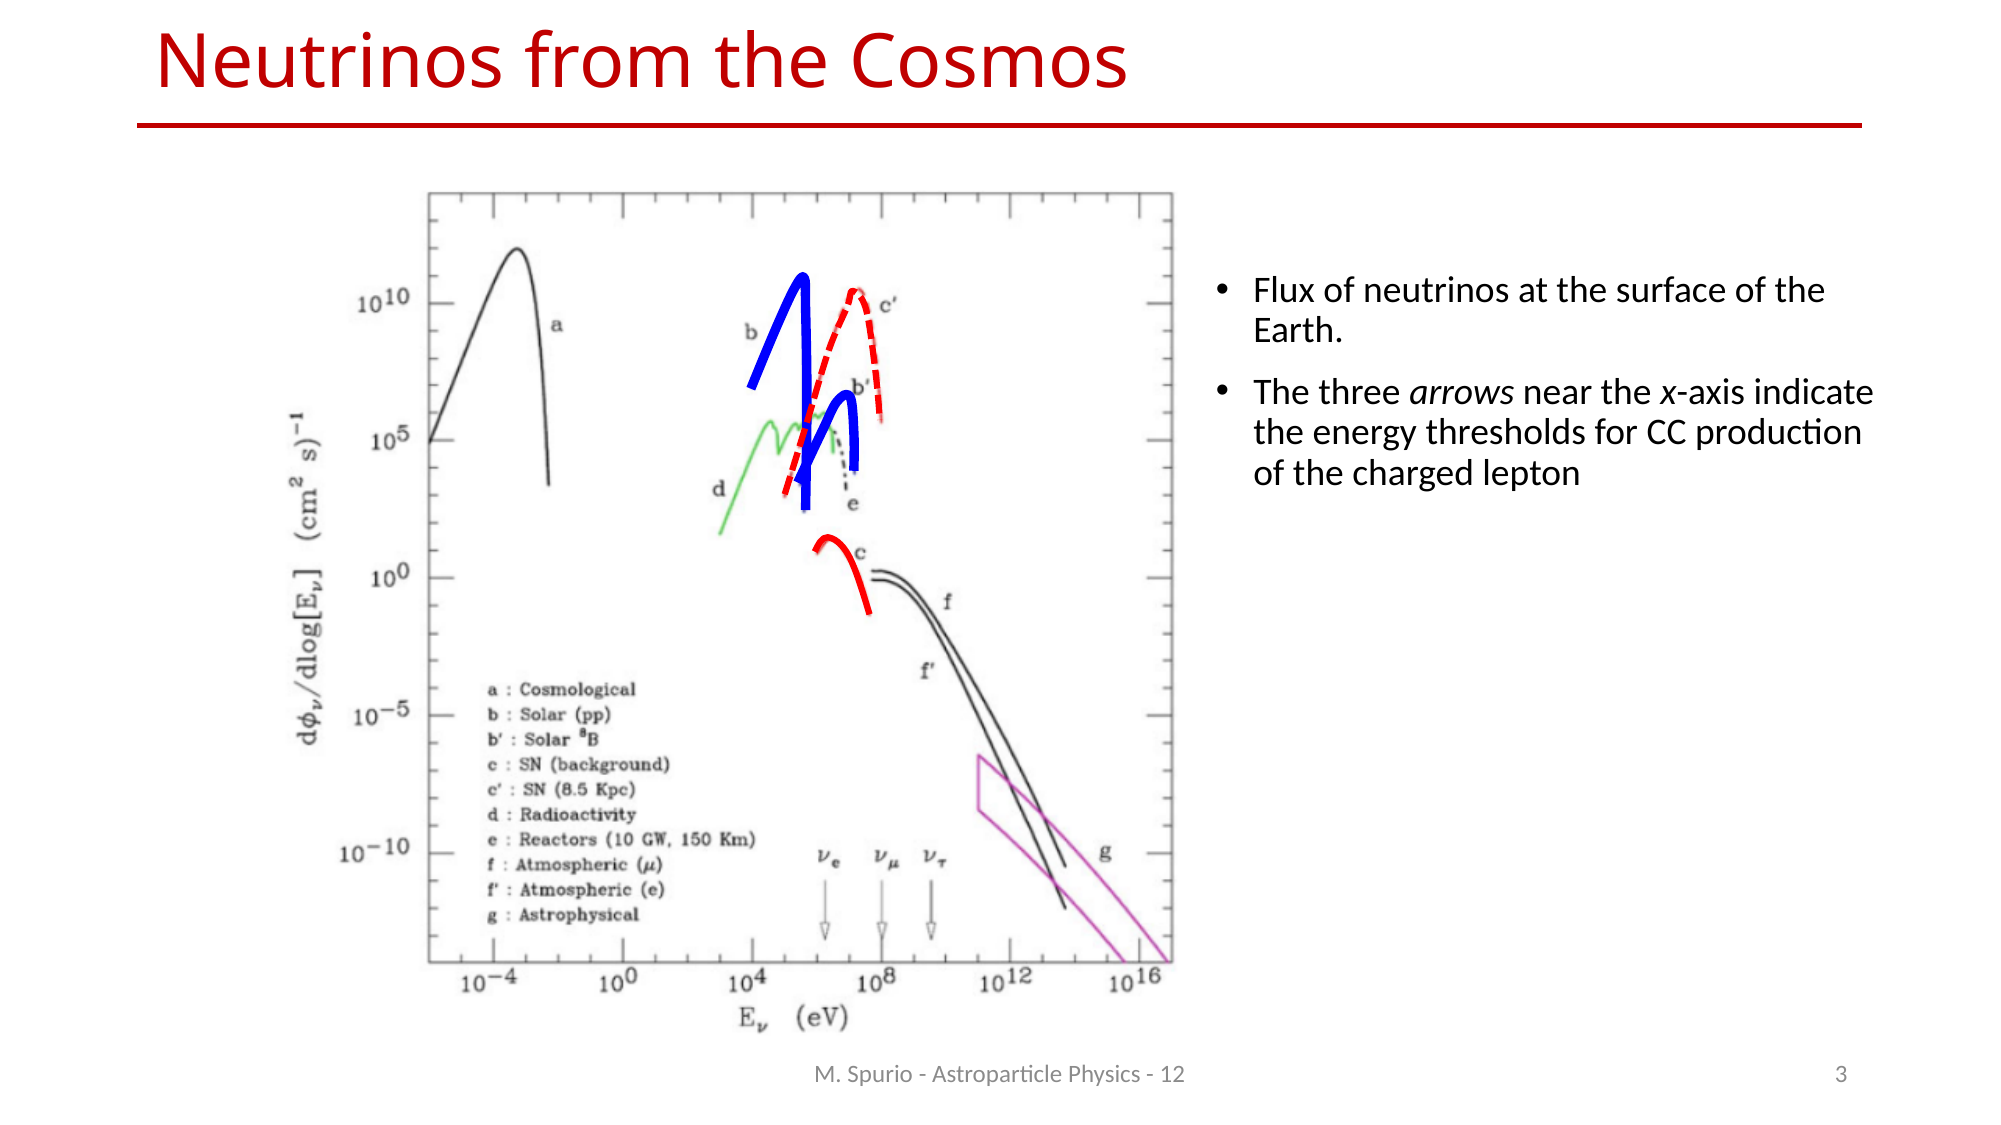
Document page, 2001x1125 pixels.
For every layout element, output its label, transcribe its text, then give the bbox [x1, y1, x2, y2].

title Neutrinos from the Cosmos [139, 0, 1675, 127]
picture [255, 169, 1201, 1054]
slide_number 3 [1412, 1042, 1863, 1103]
footer M. Spurio - Astroparticle Physics - 12 [662, 1042, 1338, 1103]
list Flux of neutrinos at the surface of the Earth. The three arrows near the x-axis indicate the energy thresholds for CC production of the charged lepton [1201, 262, 1906, 1005]
